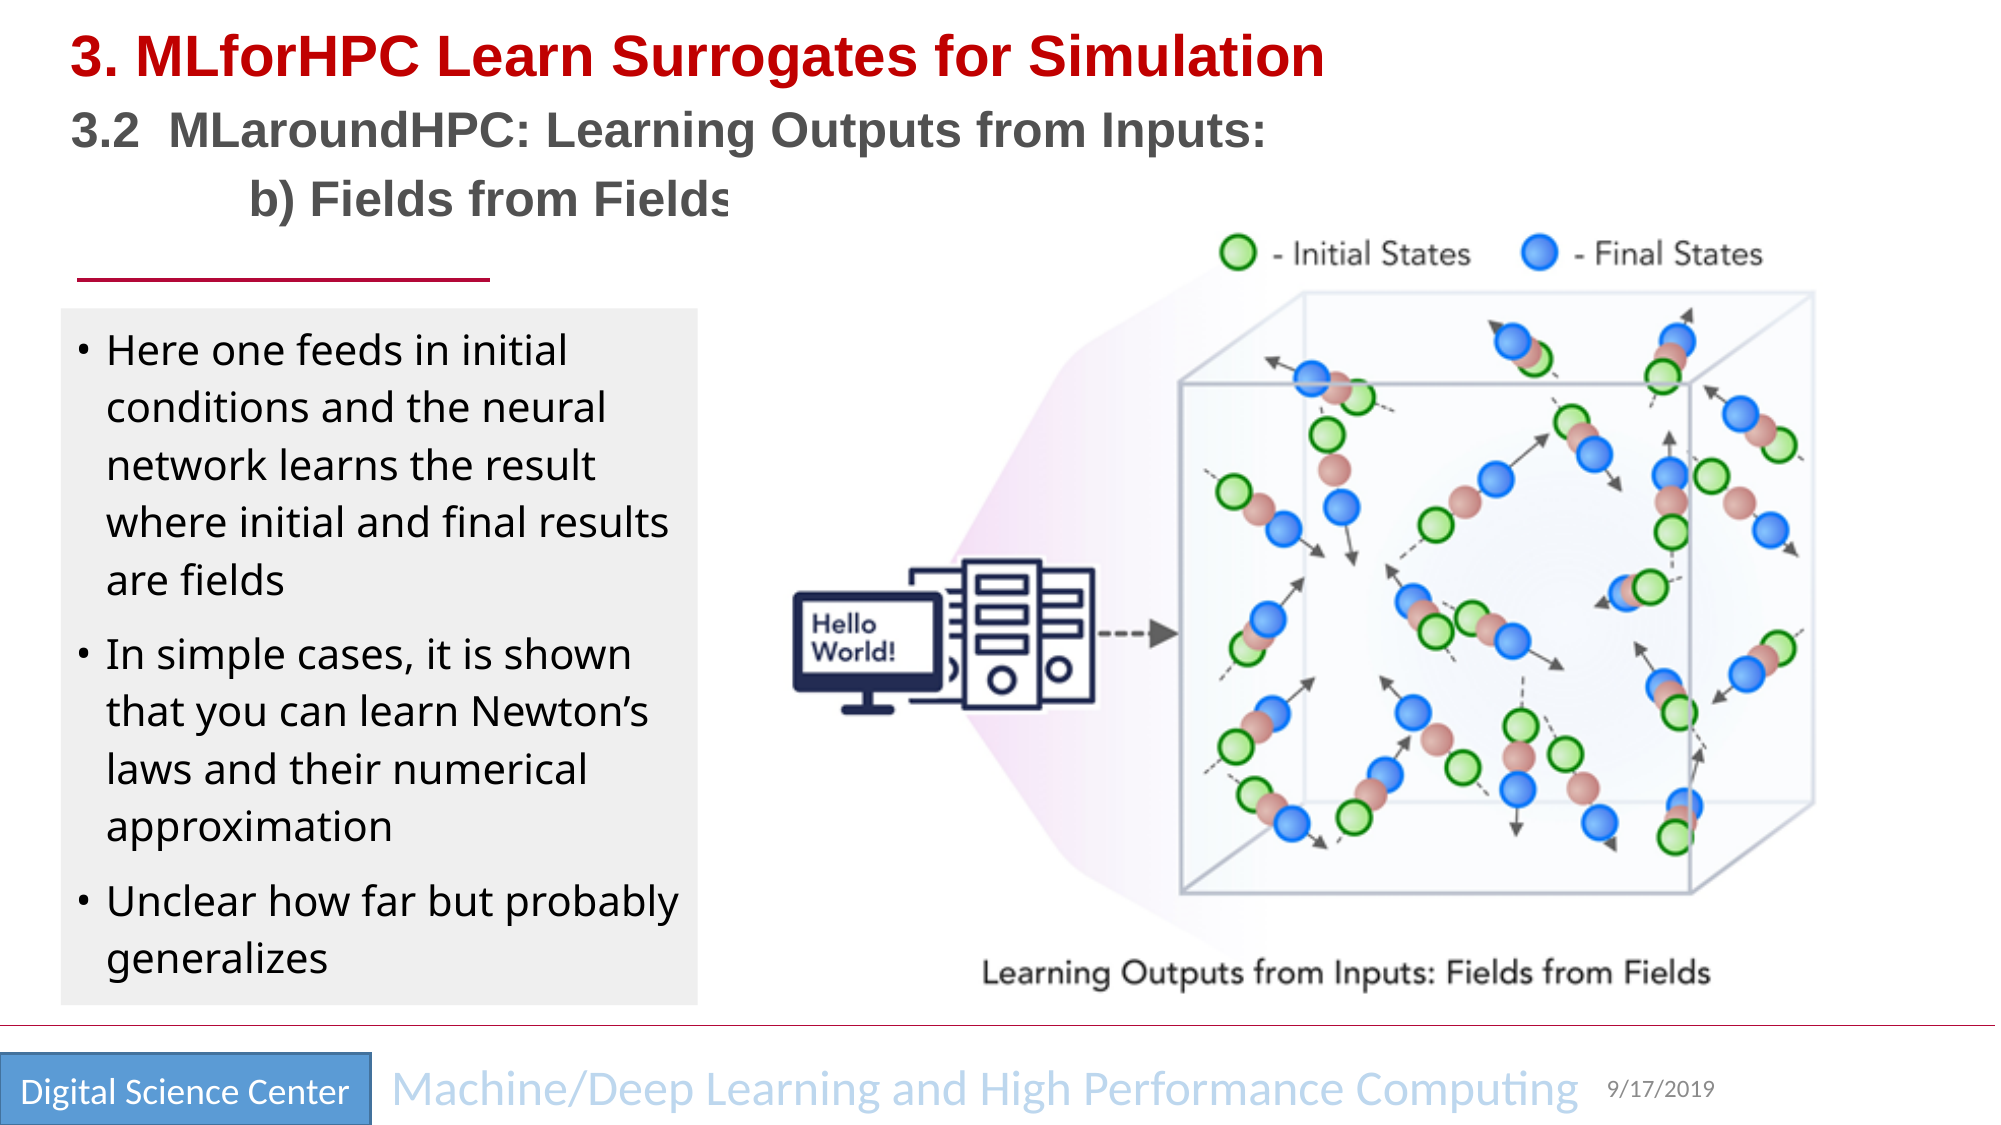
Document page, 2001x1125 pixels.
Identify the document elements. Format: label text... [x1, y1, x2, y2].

picture [727, 176, 1965, 1006]
title 3. MLforHPC Learn Surrogates for Simulation 3.2 MLaroundHPC: Learning Outputs from Inputs: b) Fields from Fields [55, 57, 1898, 177]
list Here one feeds in initial conditions and the neural network learns the result where initial and final results are fields In simple cases, it is shown that you can learn Newton’s laws and their numerical approximation Unclear how far but probably generalizes [60, 308, 698, 1006]
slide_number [1591, 1057, 1804, 1118]
